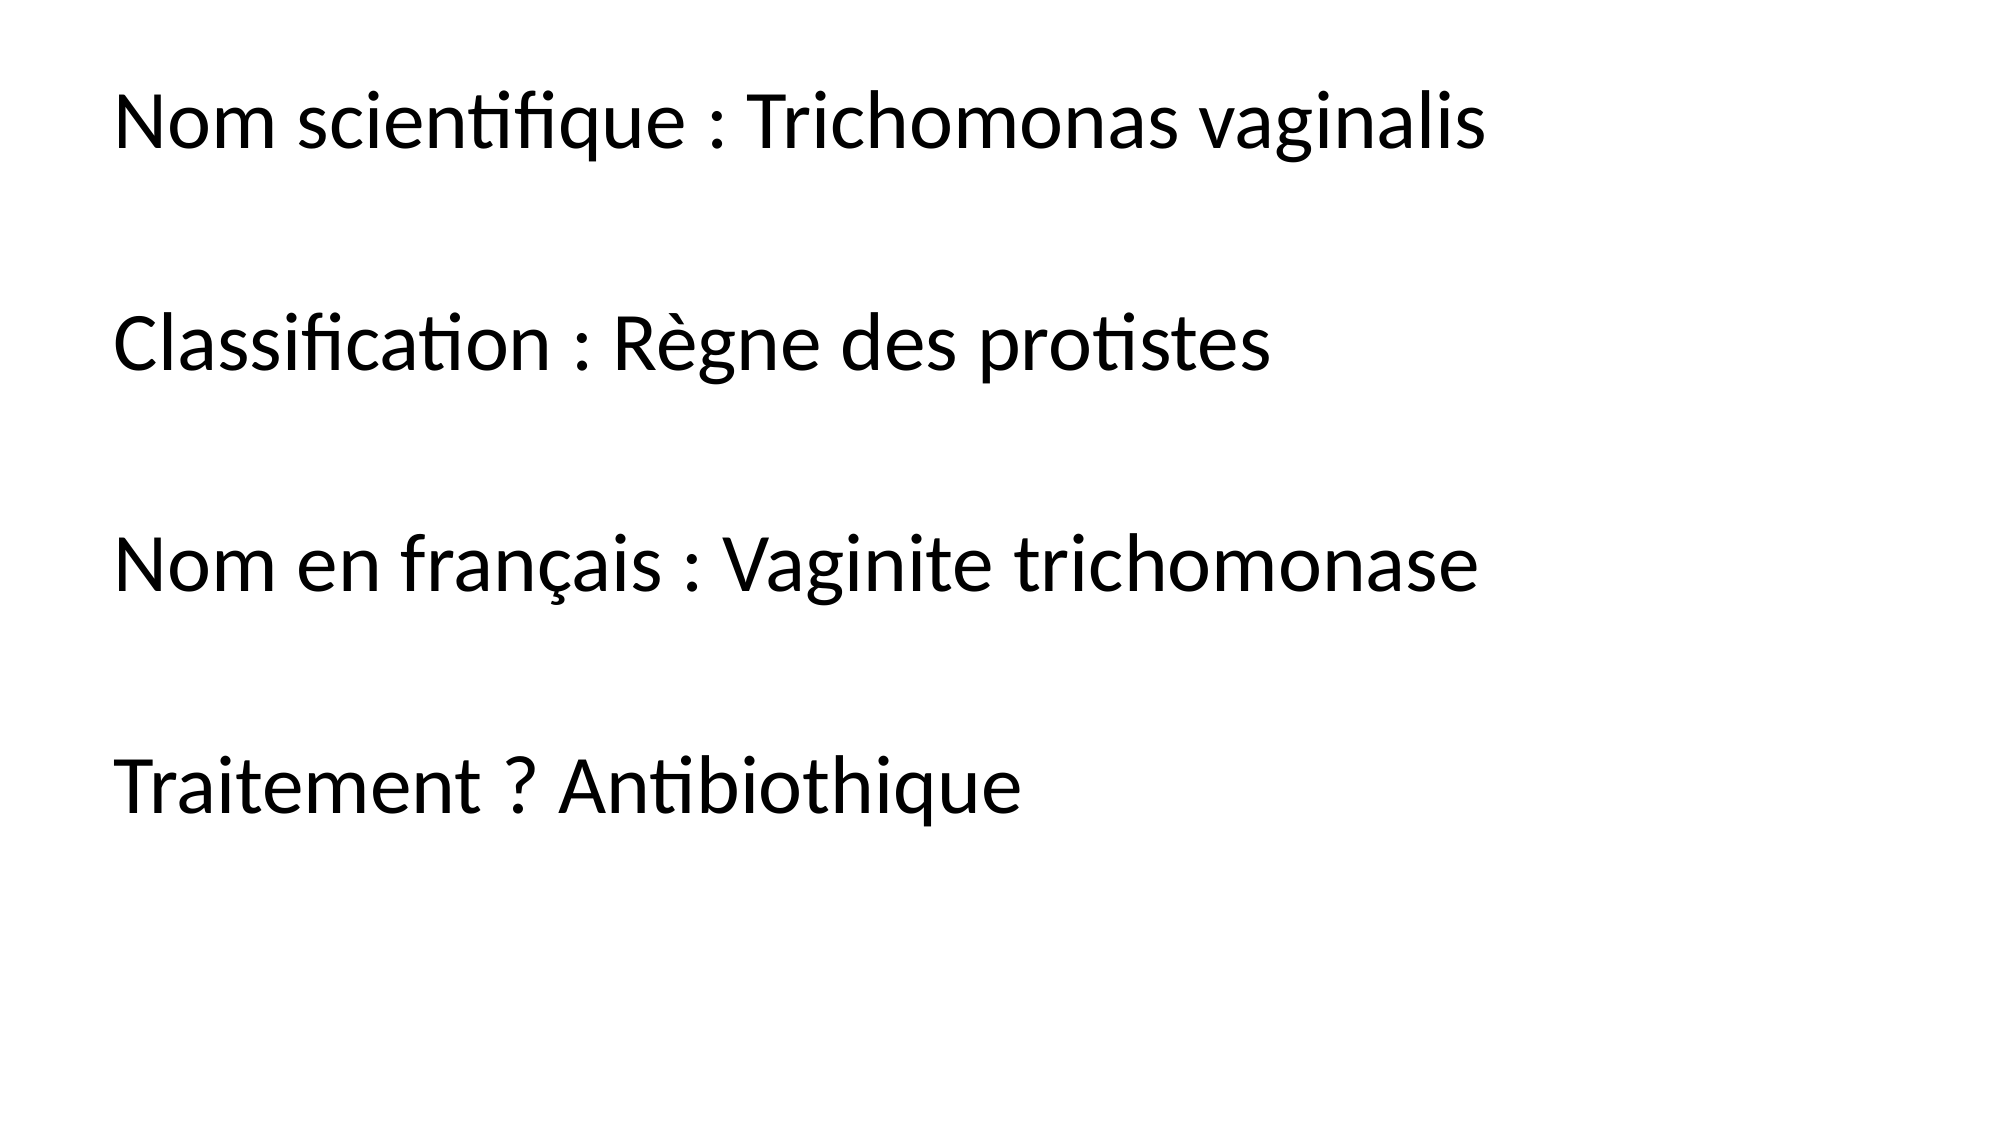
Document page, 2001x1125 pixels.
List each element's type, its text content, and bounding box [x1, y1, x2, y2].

subtitle Nom scientifique : Trichomonas vaginalis Classification : Règne des protistes Nom en français : Vaginite trichomonase Traitement ? Antibiothique [99, 69, 1920, 997]
